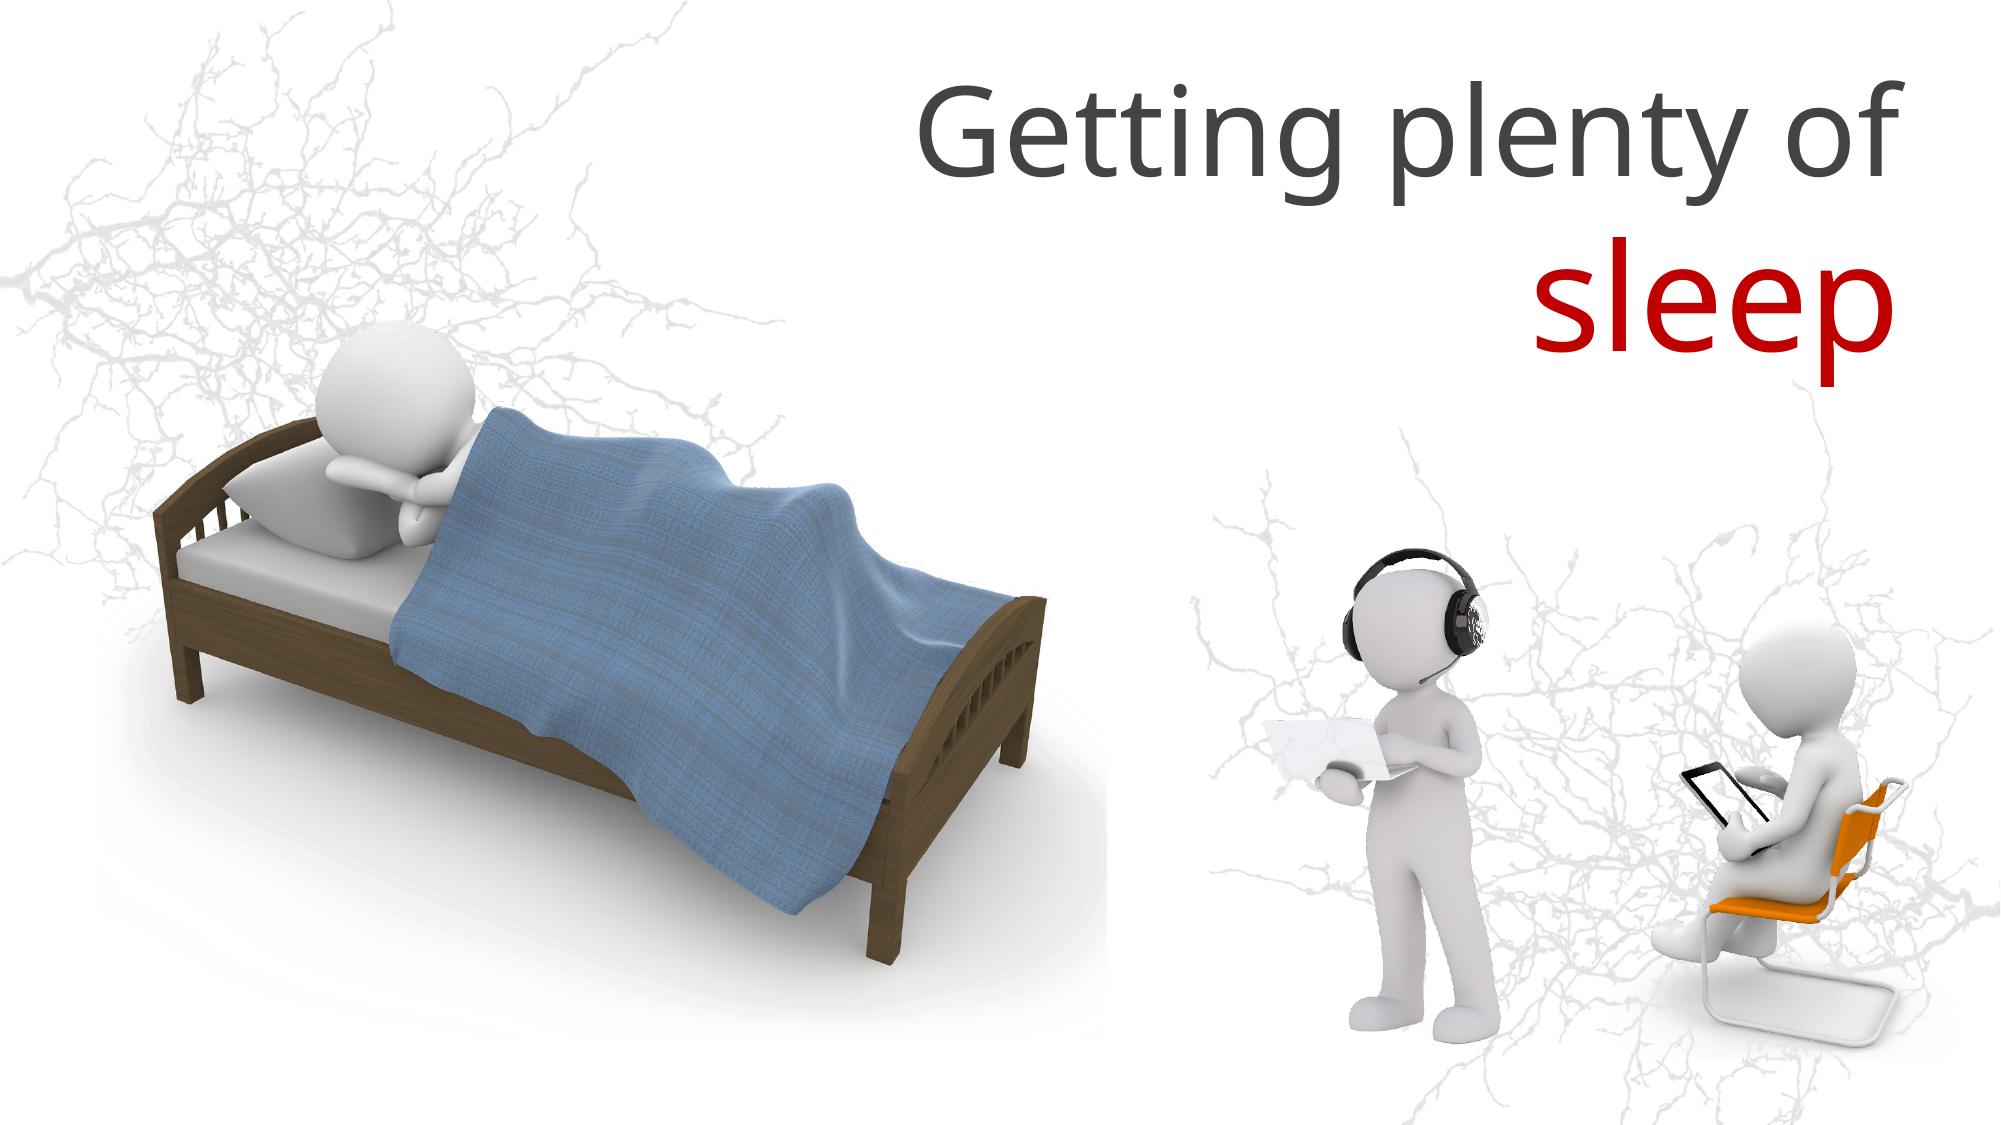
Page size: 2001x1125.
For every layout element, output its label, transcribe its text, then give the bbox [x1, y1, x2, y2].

text_box Getting plenty of sleep [826, 44, 1916, 389]
picture [0, 0, 2001, 1125]
